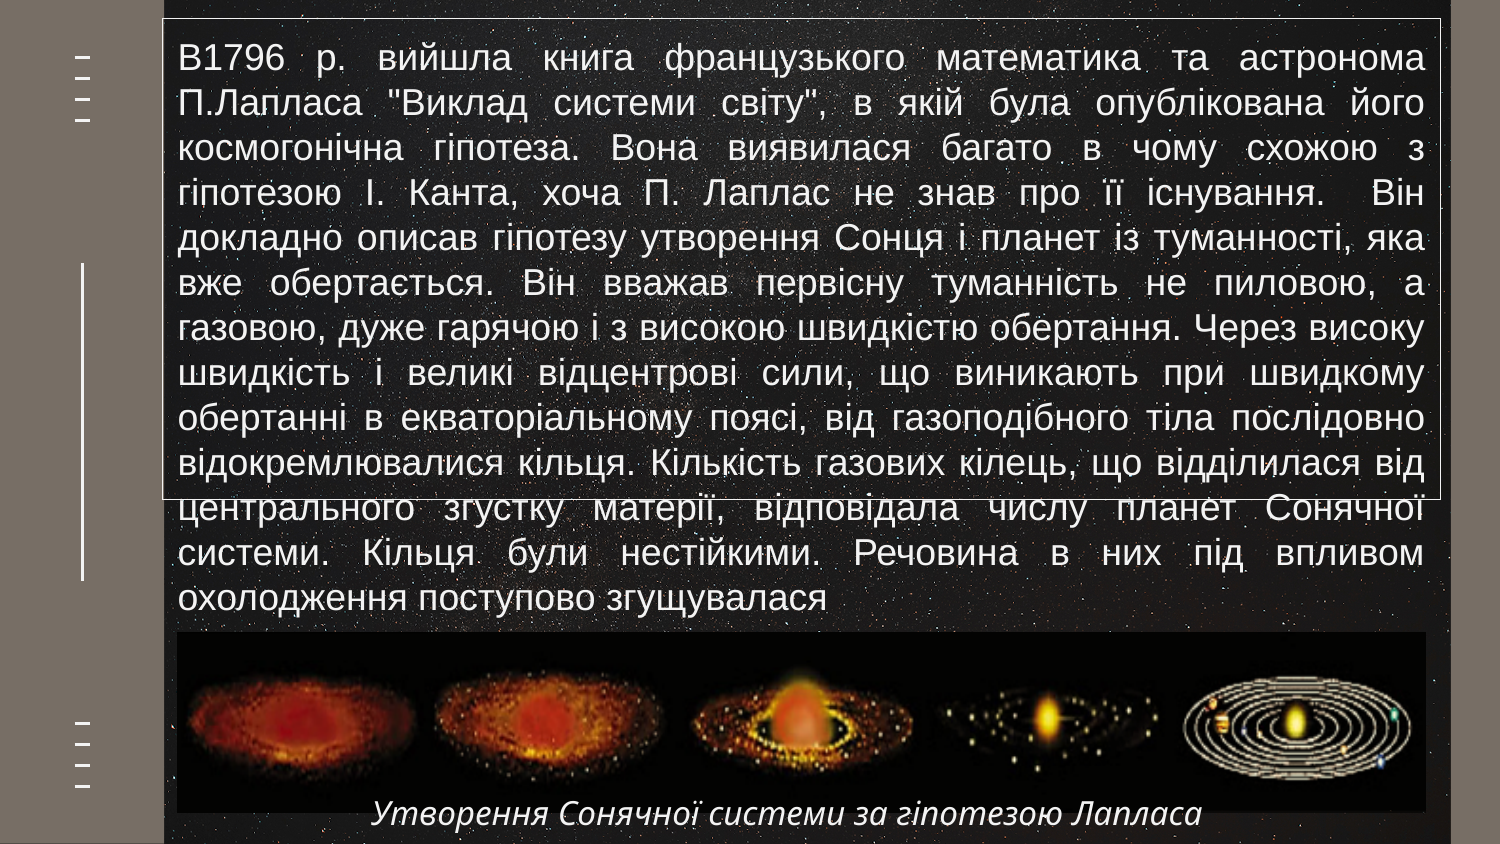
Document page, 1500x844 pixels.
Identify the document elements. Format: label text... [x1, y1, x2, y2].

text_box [74, 56, 91, 787]
subtitle В1796 р. вийшла книга французького математика та астронома П.Лапласа "Виклад системи світу", в якій була опублікована його космогонічна гіпотеза. Вона виявилася багато в чому схожою з гіпотезою І. Канта, хоча П. Лаплас не знав про її існування. Він докладно описав гіпотезу утворення Сонця і планет із туманності, яка вже обертається. Він вважав первісну туманність не пиловою, а газовою, дуже гарячою і з високою швидкістю обертання. Через високу швидкість і великі відцентрові сили, що виникають при швидкому обертанні в екваторіальному поясі, від газоподібного тіла послідовно відокремлювалися кільця. Кількість газових кілець, що відділилася від центрального згустку матерії, відповідала числу планет Сонячної системи. Кільця були нестійкими. Речовина в них під впливом охолодження поступово згущувалася [162, 18, 1441, 500]
text_box Утворення Сонячної системи за гіпотезою Лапласа [347, 821, 1220, 840]
picture [165, 0, 1450, 844]
